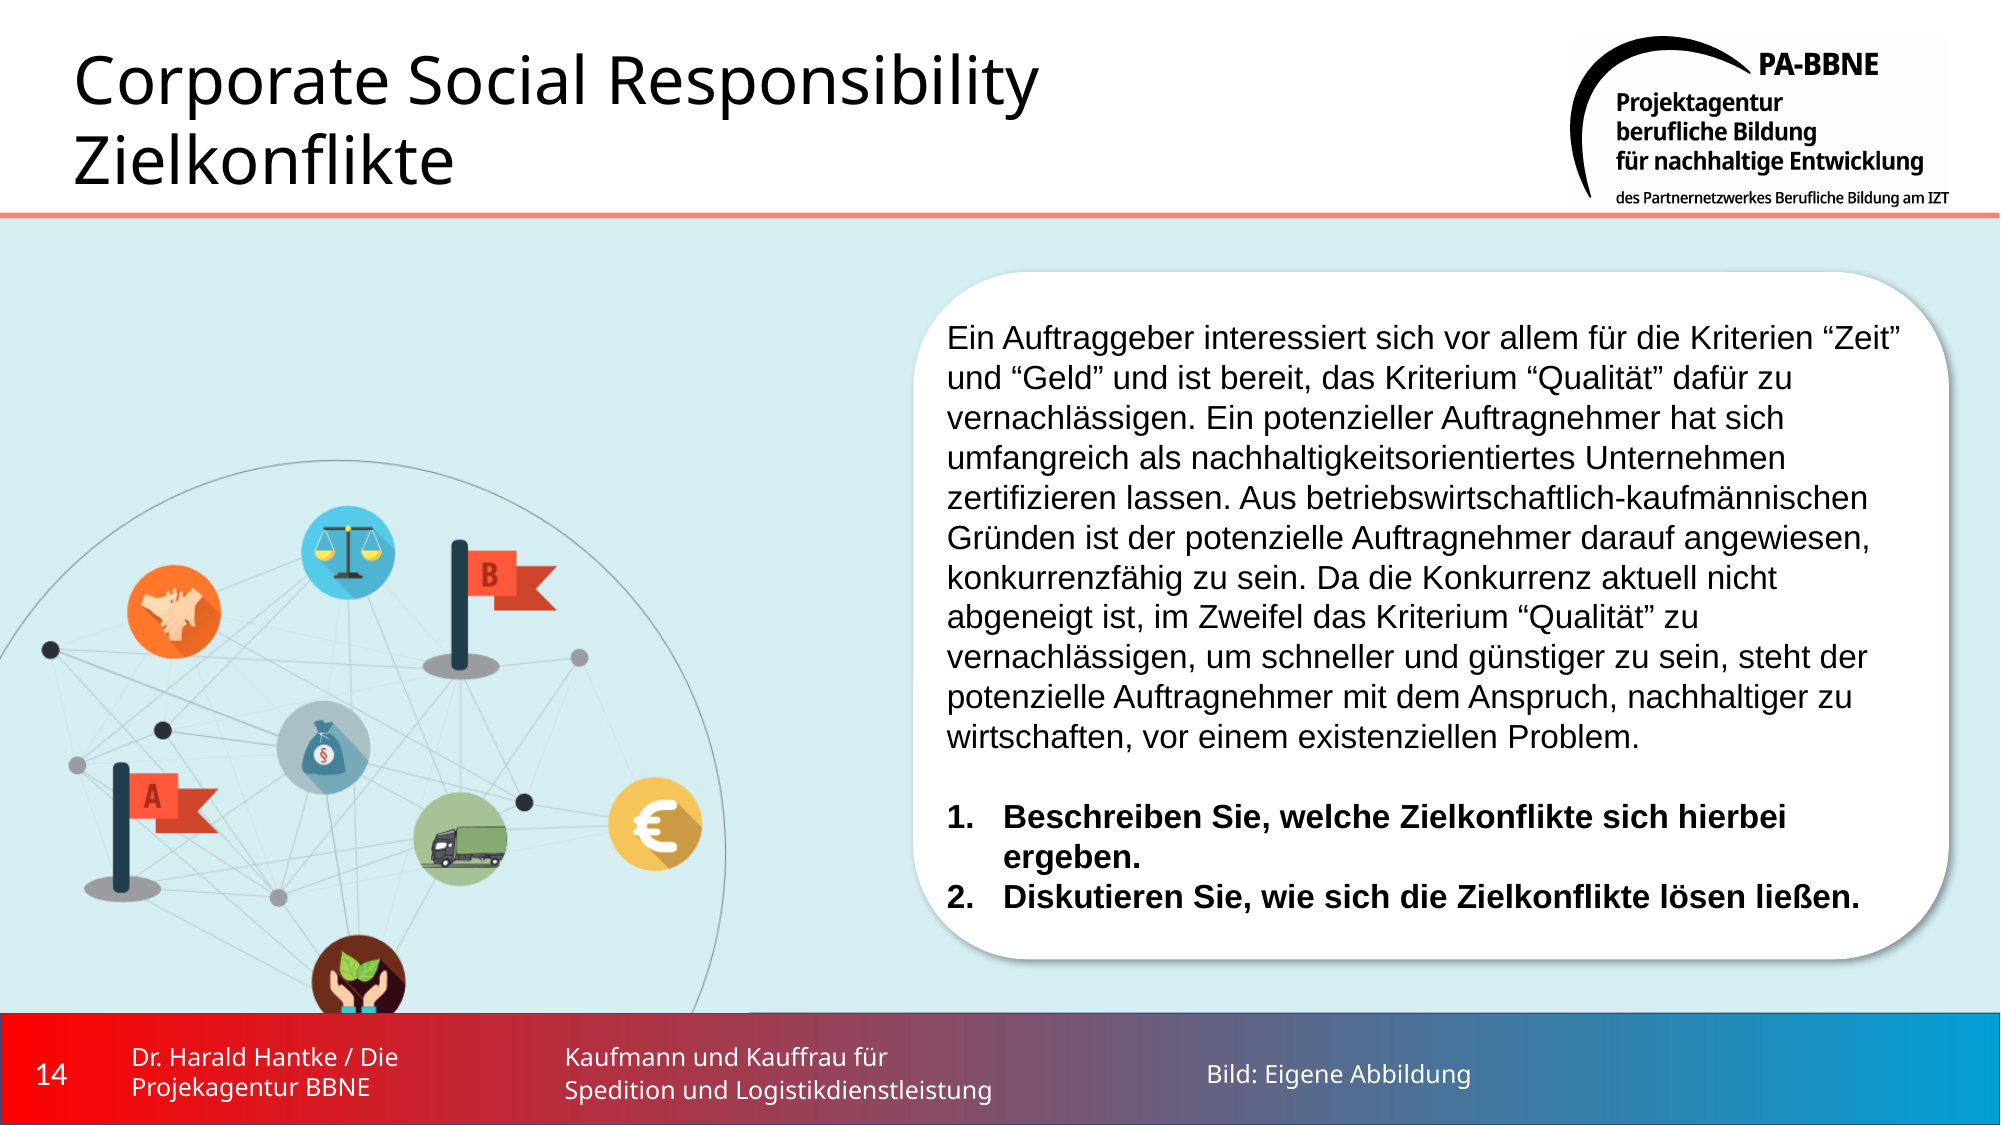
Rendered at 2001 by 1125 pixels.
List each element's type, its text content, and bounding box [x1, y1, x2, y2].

text_box [0, 218, 2000, 1013]
text_box Ein Auftraggeber interessiert sich vor allem für die Kriterien “Zeit” und “Geld” und ist bereit, das Kriterium “Qualität” dafür zu vernachlässigen. Ein potenzieller Auftragnehmer hat sich umfangreich als nachhaltigkeitsorientiertes Unternehmen zertifizieren lassen. Aus betriebswirtschaftlich-kaufmännischen Gründen ist der potenzielle Auftragnehmer darauf angewiesen, konkurrenzfähig zu sein. Da die Konkurrenz aktuell nicht abgeneigt ist, im Zweifel das Kriterium “Qualität” zu vernachlässigen, um schneller und günstiger zu sein, steht der potenzielle Auftragnehmer mit dem Anspruch, nachhaltiger zu wirtschaften, vor einem existenziellen Problem. Beschreiben Sie, welche Zielkonflikte sich hierbei ergeben. Diskutieren Sie, wie sich die Zielkonflikte lösen ließen. [913, 271, 1949, 960]
slide_number 14 [0, 1026, 102, 1118]
picture [0, 447, 750, 1014]
list Kaufmann und Kauffrau für Spedition und Logistikdienstleistung [549, 1026, 1179, 1118]
title Corporate Social Responsibility Zielkonflikte [59, 29, 1536, 207]
list Bild: Eigene Abbildung [1191, 1026, 1949, 1118]
picture [1570, 36, 1949, 207]
footer Dr. Harald Hantke / Die Projekagentur BBNE [116, 1026, 534, 1118]
